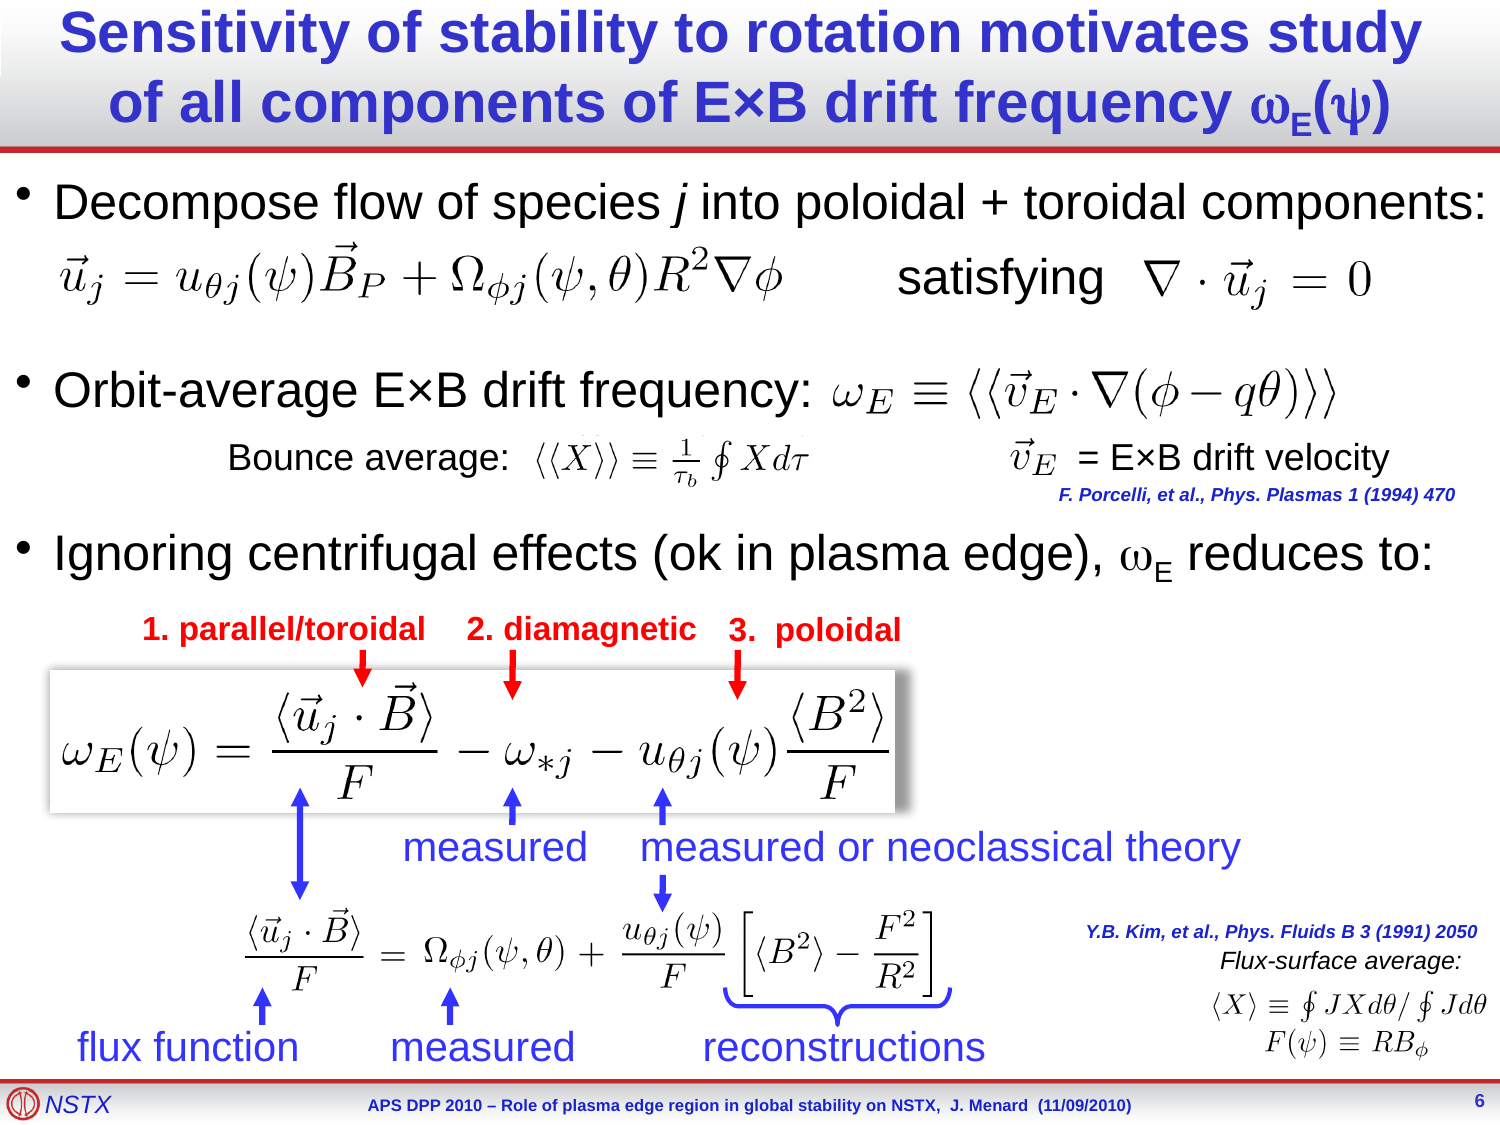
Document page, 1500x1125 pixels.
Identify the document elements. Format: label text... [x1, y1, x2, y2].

text_box measured [387, 822, 675, 888]
text_box 2. diamagnetic [451, 599, 713, 655]
text_box measured [374, 1012, 663, 1088]
text_box satisfying [812, 237, 1175, 313]
picture [37, 228, 809, 326]
text_box reconstructions [687, 1012, 1025, 1088]
text_box Orbit-average E×B drift frequency: [0, 349, 1500, 425]
text_box Ignoring centrifugal effects (ok in plasma edge), E reduces to: [0, 512, 1500, 588]
text_box flux function [12, 1012, 300, 1088]
title Sensitivity of stability to rotation motivates study of all components of E×B drift frequency wE(y) [0, 0, 1500, 138]
picture [1007, 437, 1063, 481]
slide_number 6 [1374, 1087, 1500, 1113]
text_box F. Porcelli, et al., Phys. Plasmas 1 (1994) 470 [1044, 474, 1471, 513]
picture [1207, 985, 1488, 1063]
text_box measured or neoclassical theory [675, 812, 1338, 888]
picture [531, 435, 813, 488]
text_box [829, 1008, 846, 1026]
picture [237, 902, 937, 1001]
text_box 3. poloidal [714, 600, 918, 656]
picture [1137, 249, 1376, 313]
text_box = E×B drift velocity [1062, 424, 1400, 474]
picture [49, 670, 896, 813]
picture [824, 362, 1338, 423]
text_box Bounce average: [212, 424, 550, 500]
text_box 1. parallel/toroidal [127, 599, 442, 655]
text_box Flux-surface average: [1200, 950, 1463, 988]
picture [0, 1079, 1500, 1125]
text_box Y.B. Kim, et al., Phys. Fluids B 3 (1991) 2050 [1070, 912, 1498, 950]
text_box [937, 987, 951, 1007]
list Decompose flow of species j into poloidal + toroidal components: [0, 162, 1500, 238]
